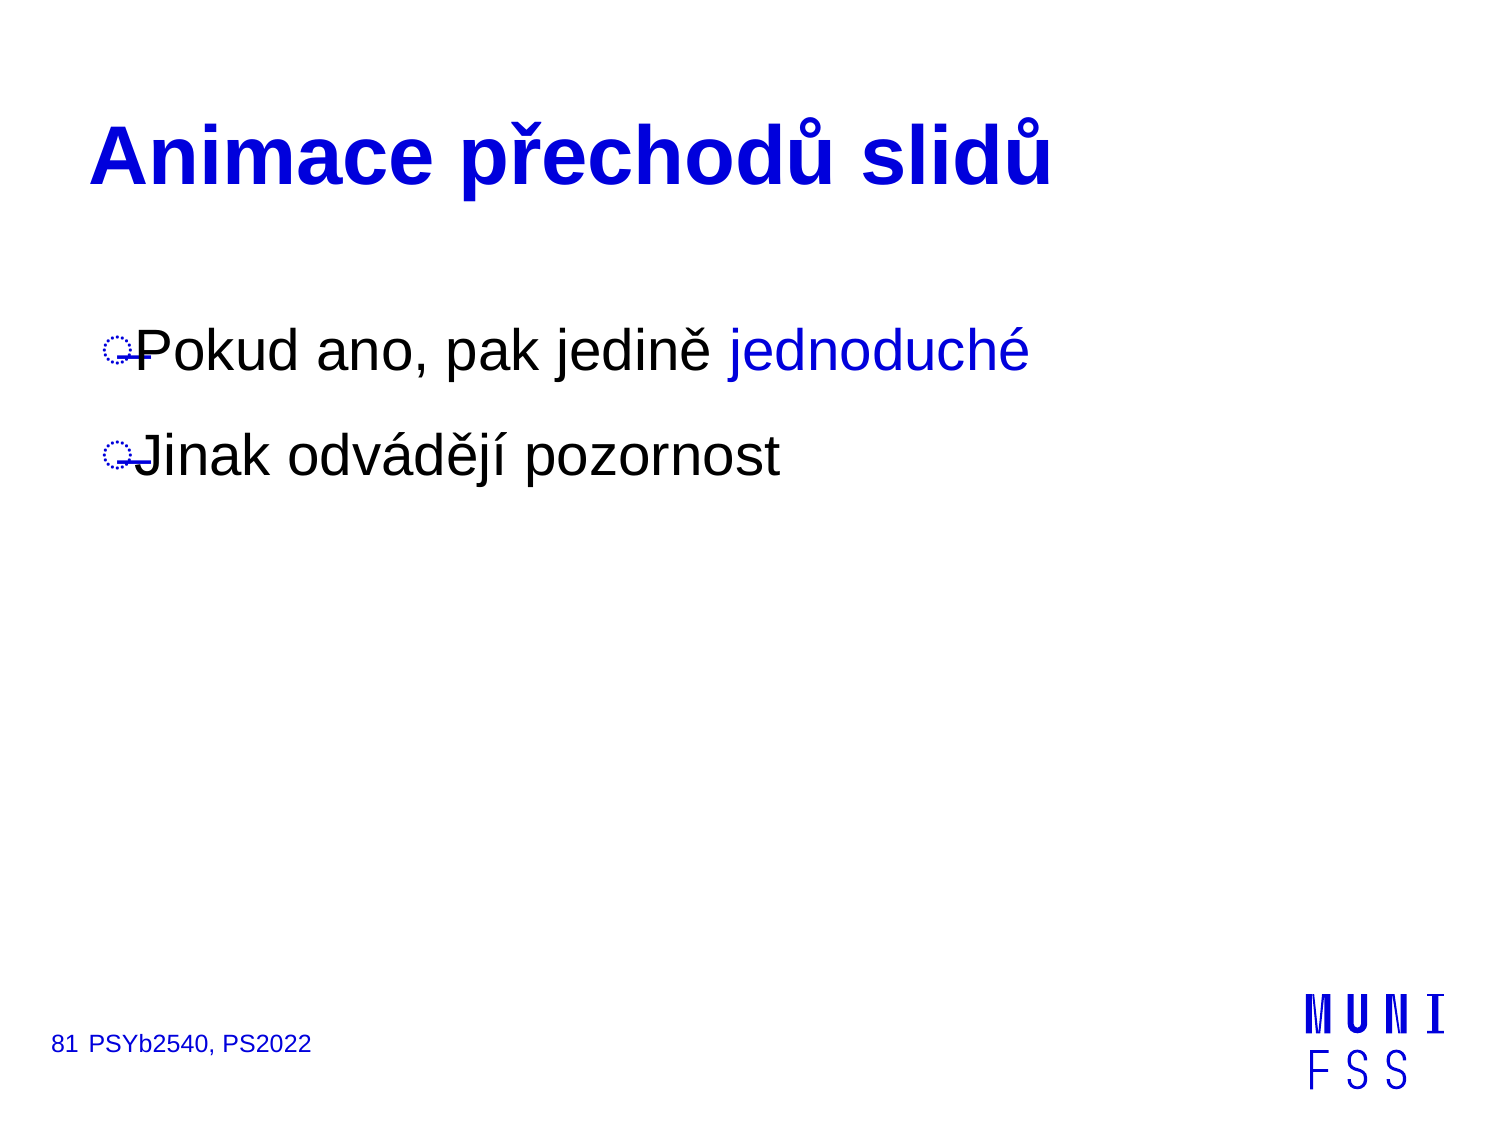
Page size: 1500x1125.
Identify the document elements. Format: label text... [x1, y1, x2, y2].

footer PSYb2540, PS2022 [88, 1021, 1063, 1063]
slide_number 81 [50, 1021, 82, 1063]
list Pokud ano, pak jedině jednoduché Jinak odvádějí pozornost [88, 277, 1412, 957]
title Animace přechodů slidů [88, 118, 1412, 193]
